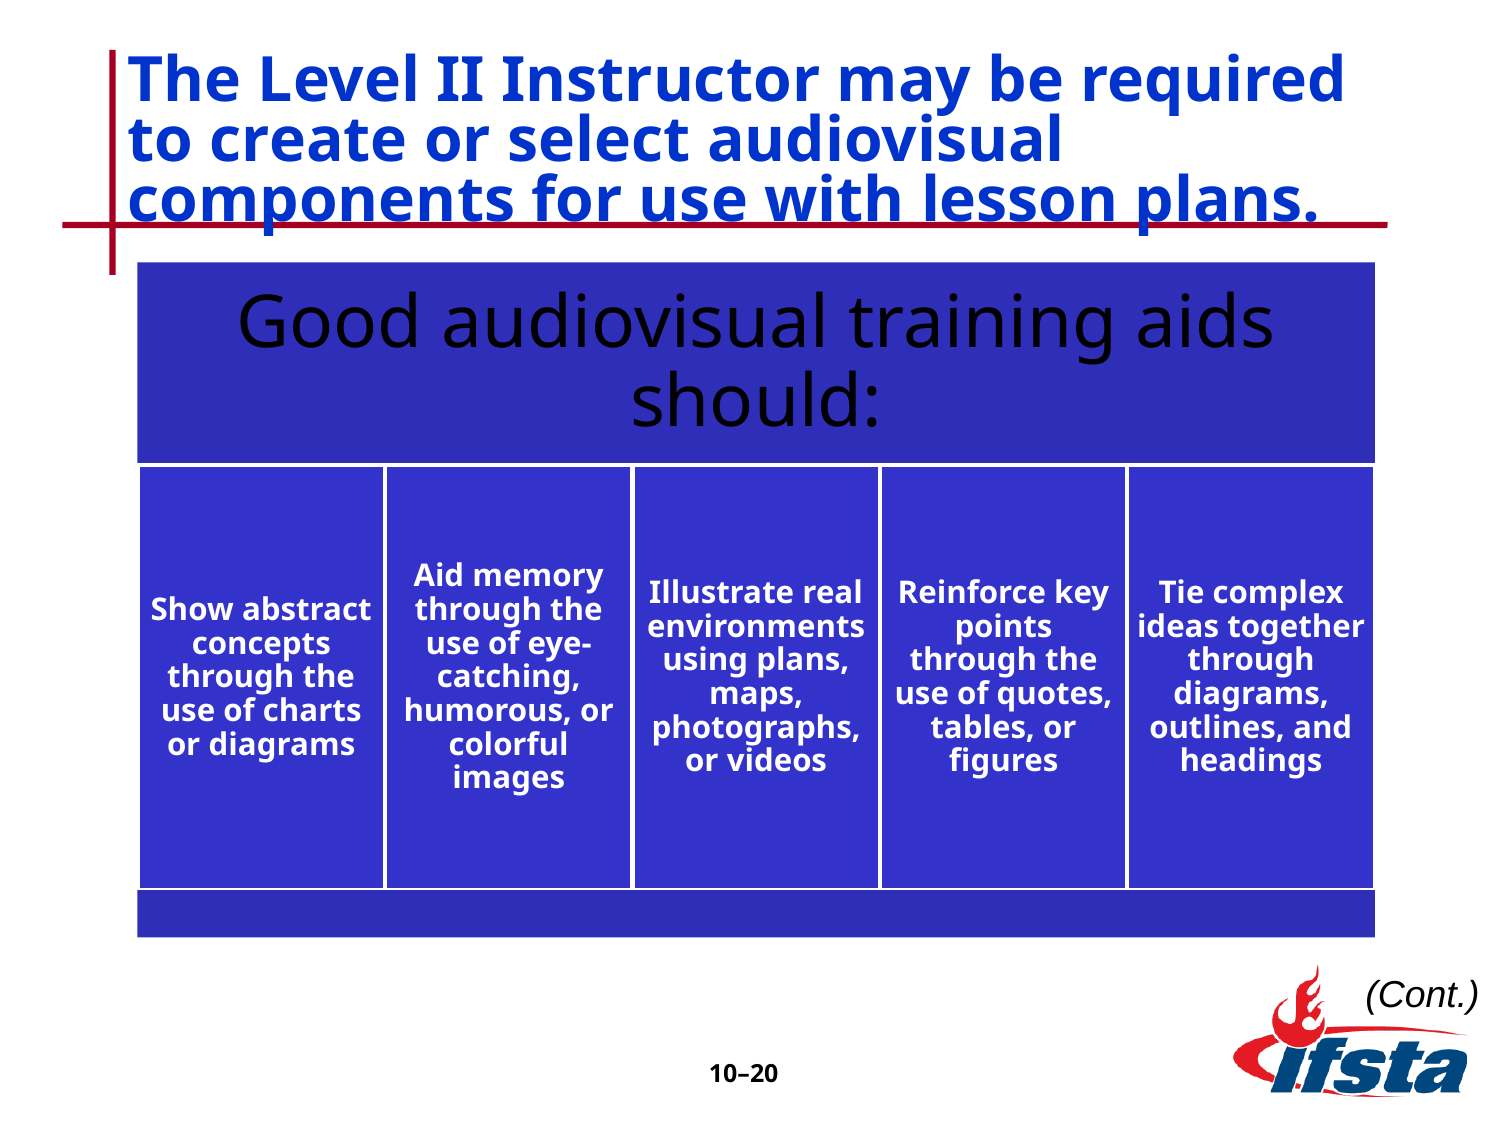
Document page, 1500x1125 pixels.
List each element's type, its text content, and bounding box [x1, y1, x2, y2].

slide_number 10–20 [587, 1049, 901, 1125]
title The Level II Instructor may be required to create or select audiovisual components for use with lesson plans. [112, 50, 1388, 238]
picture [1233, 964, 1467, 1097]
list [137, 262, 1376, 938]
text_box (Cont.) [1350, 962, 1495, 1023]
